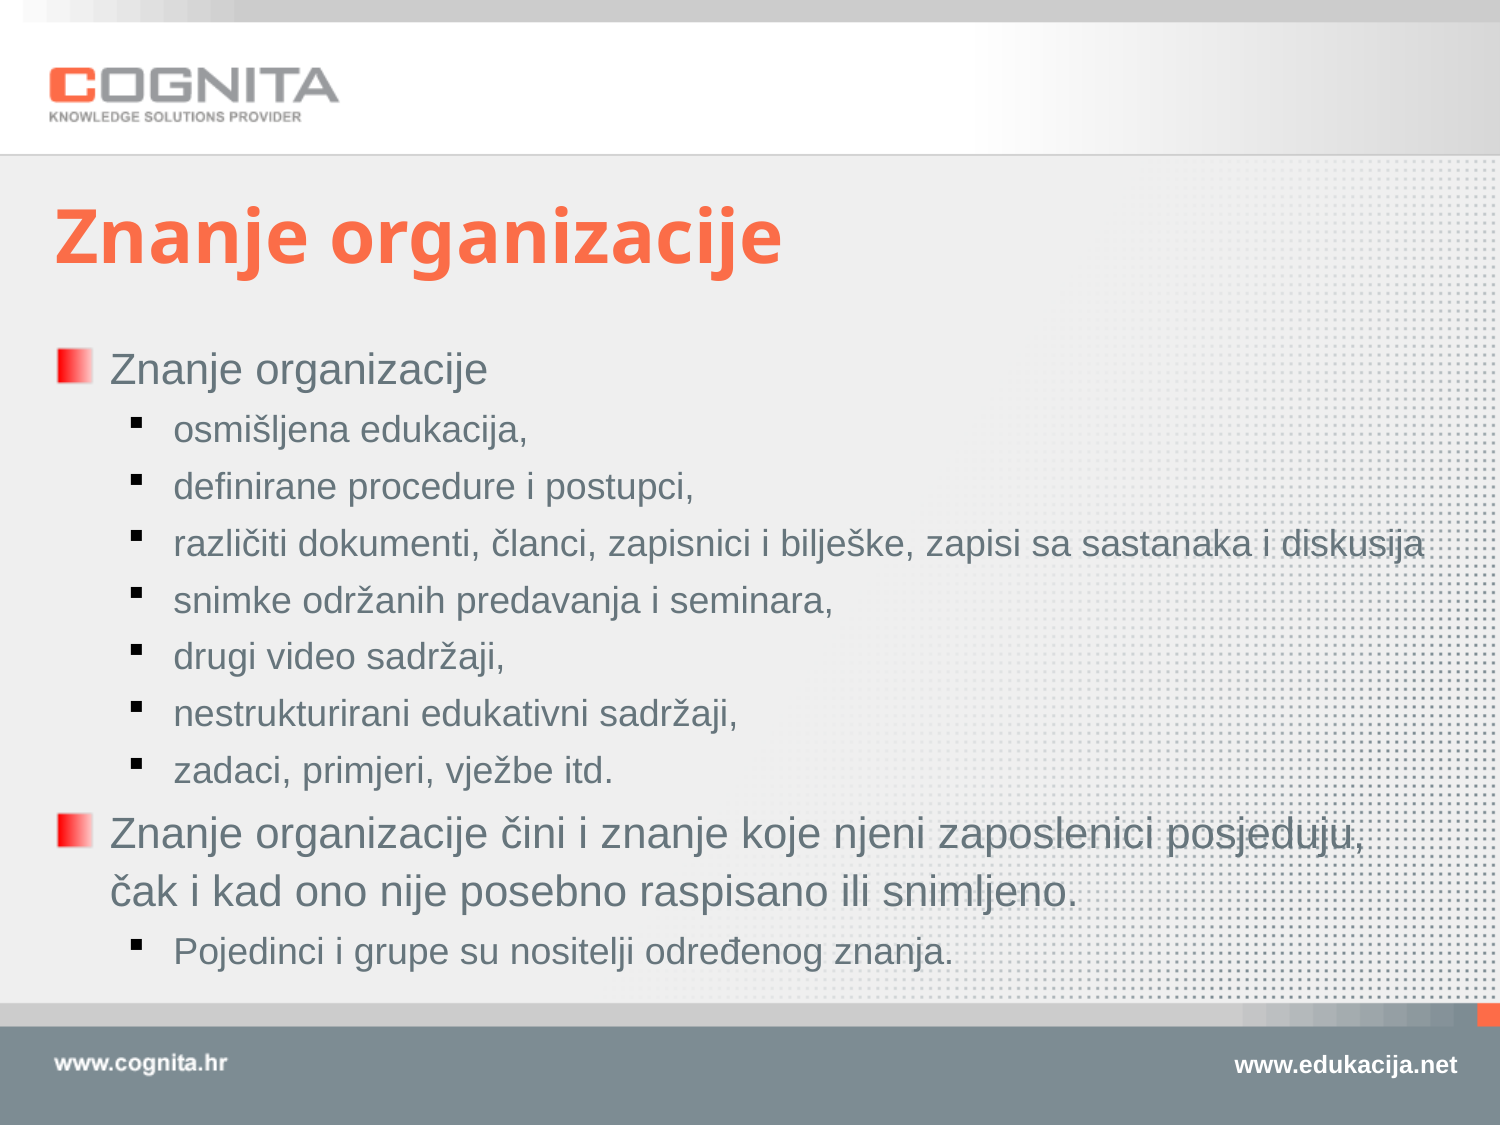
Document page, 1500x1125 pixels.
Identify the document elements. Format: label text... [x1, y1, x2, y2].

picture [0, 0, 1500, 1125]
title Znanje organizacije [40, 176, 1354, 288]
list Znanje organizacije osmišljena edukacija, definirane procedure i postupci, različiti dokumenti, članci, zapisnici i bilješke, zapisi sa sastanaka i diskusija snimke održanih predavanja i seminara, drugi video sadržaji, nestrukturirani edukativni sadržaji, zadaci, primjeri, vježbe itd. Znanje organizacije čini i znanje koje njeni zaposlenici posjeduju, čak i kad ono nije posebno raspisano ili snimljeno. Pojedinci i grupe su nositelji određenog znanja. [40, 327, 1463, 1017]
